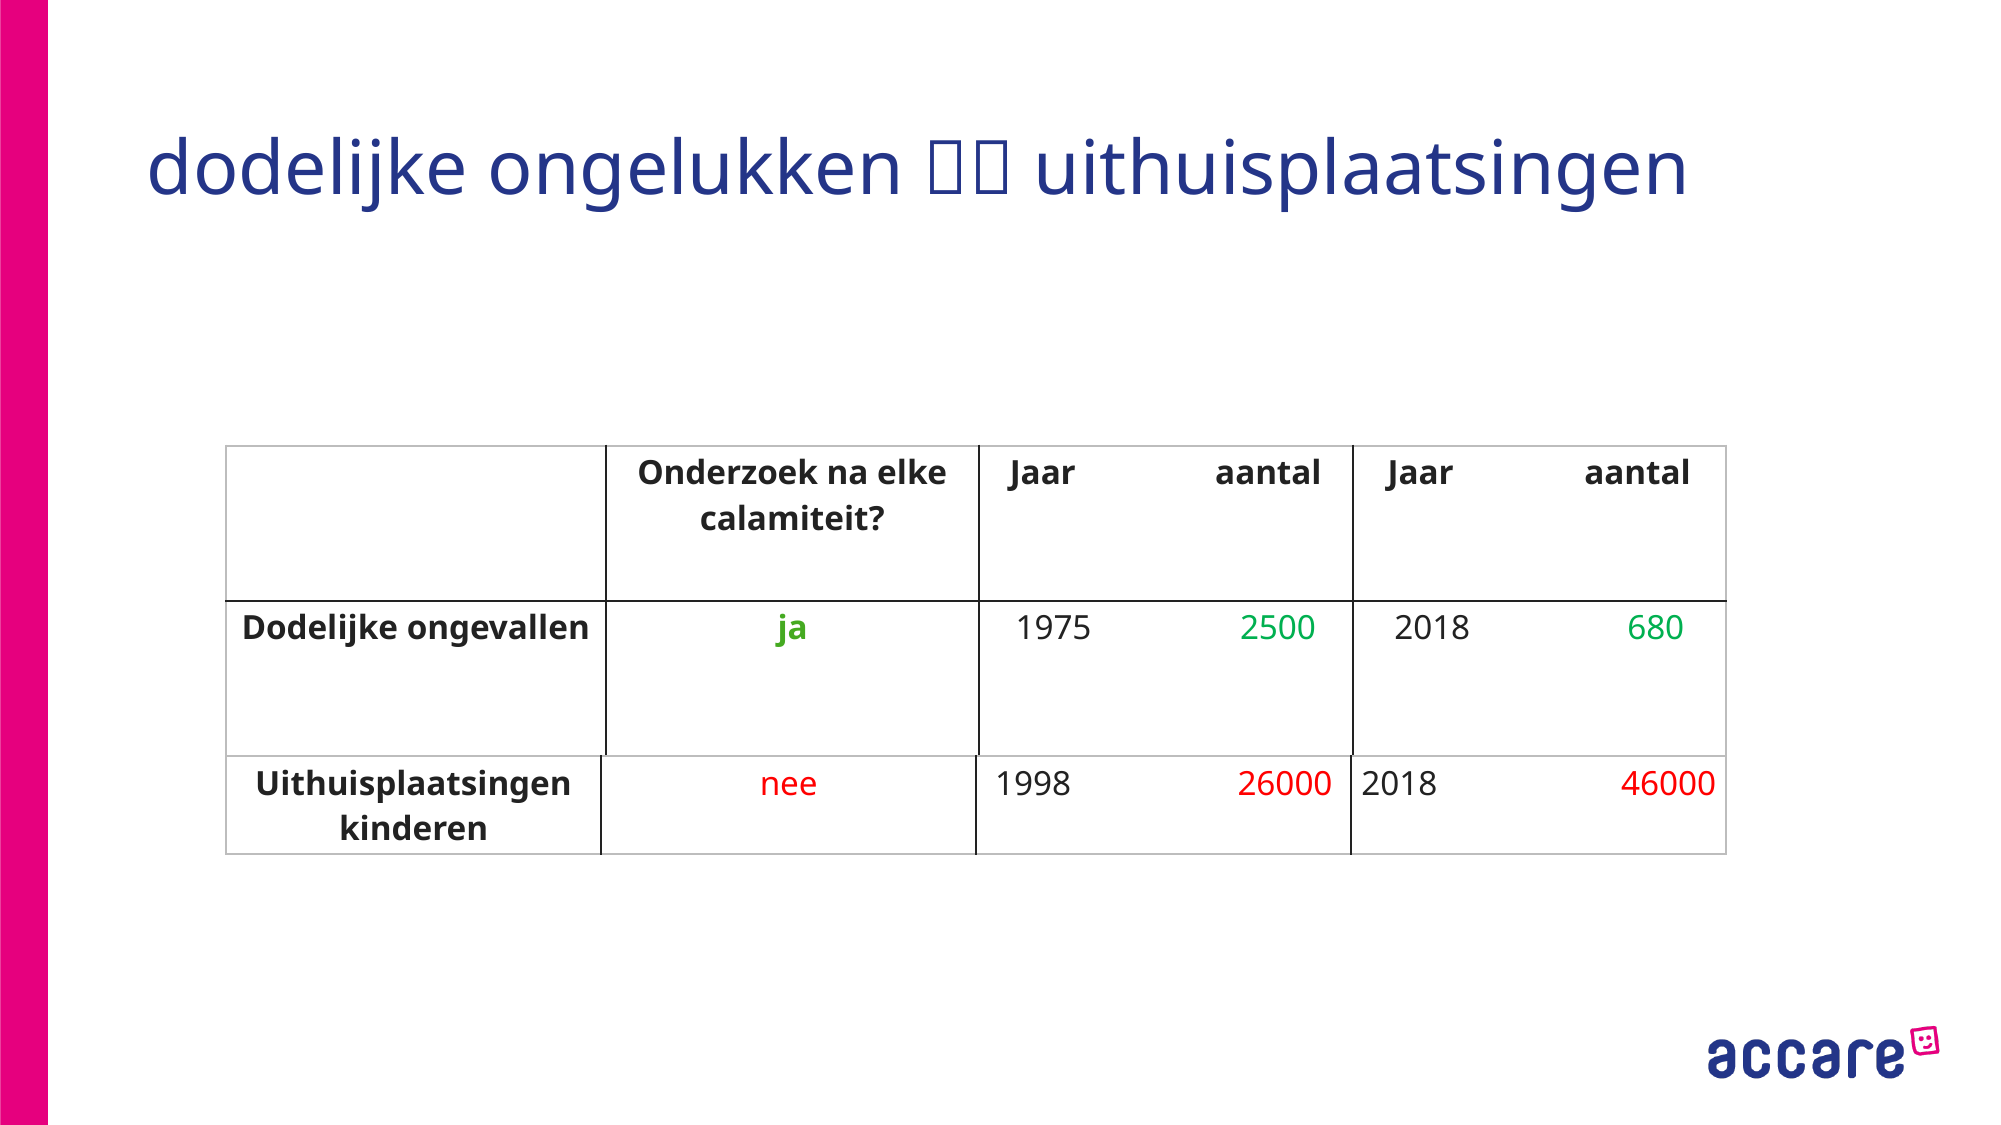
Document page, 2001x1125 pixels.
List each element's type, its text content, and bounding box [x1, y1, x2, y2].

table_cell ja [607, 602, 978, 755]
table_header nee [602, 757, 975, 853]
table_header Onderzoek na elke calamiteit? [607, 447, 978, 600]
table_cell Dodelijke ongevallen [227, 602, 605, 755]
table_header Jaar aantal [1354, 447, 1725, 600]
table_header 2018 46000 [1352, 757, 1725, 853]
table_cell 1975 2500 [980, 602, 1352, 755]
table_cell 2018 680 [1354, 602, 1725, 755]
picture [0, 0, 2000, 1125]
table_header 1998 26000 [977, 757, 1350, 853]
title dodelijke ongelukken  uithuisplaatsingen [138, 71, 1862, 260]
table_header Jaar aantal [980, 447, 1352, 600]
table_header Uithuisplaatsingen kinderen [227, 757, 600, 853]
table_header [227, 447, 605, 600]
